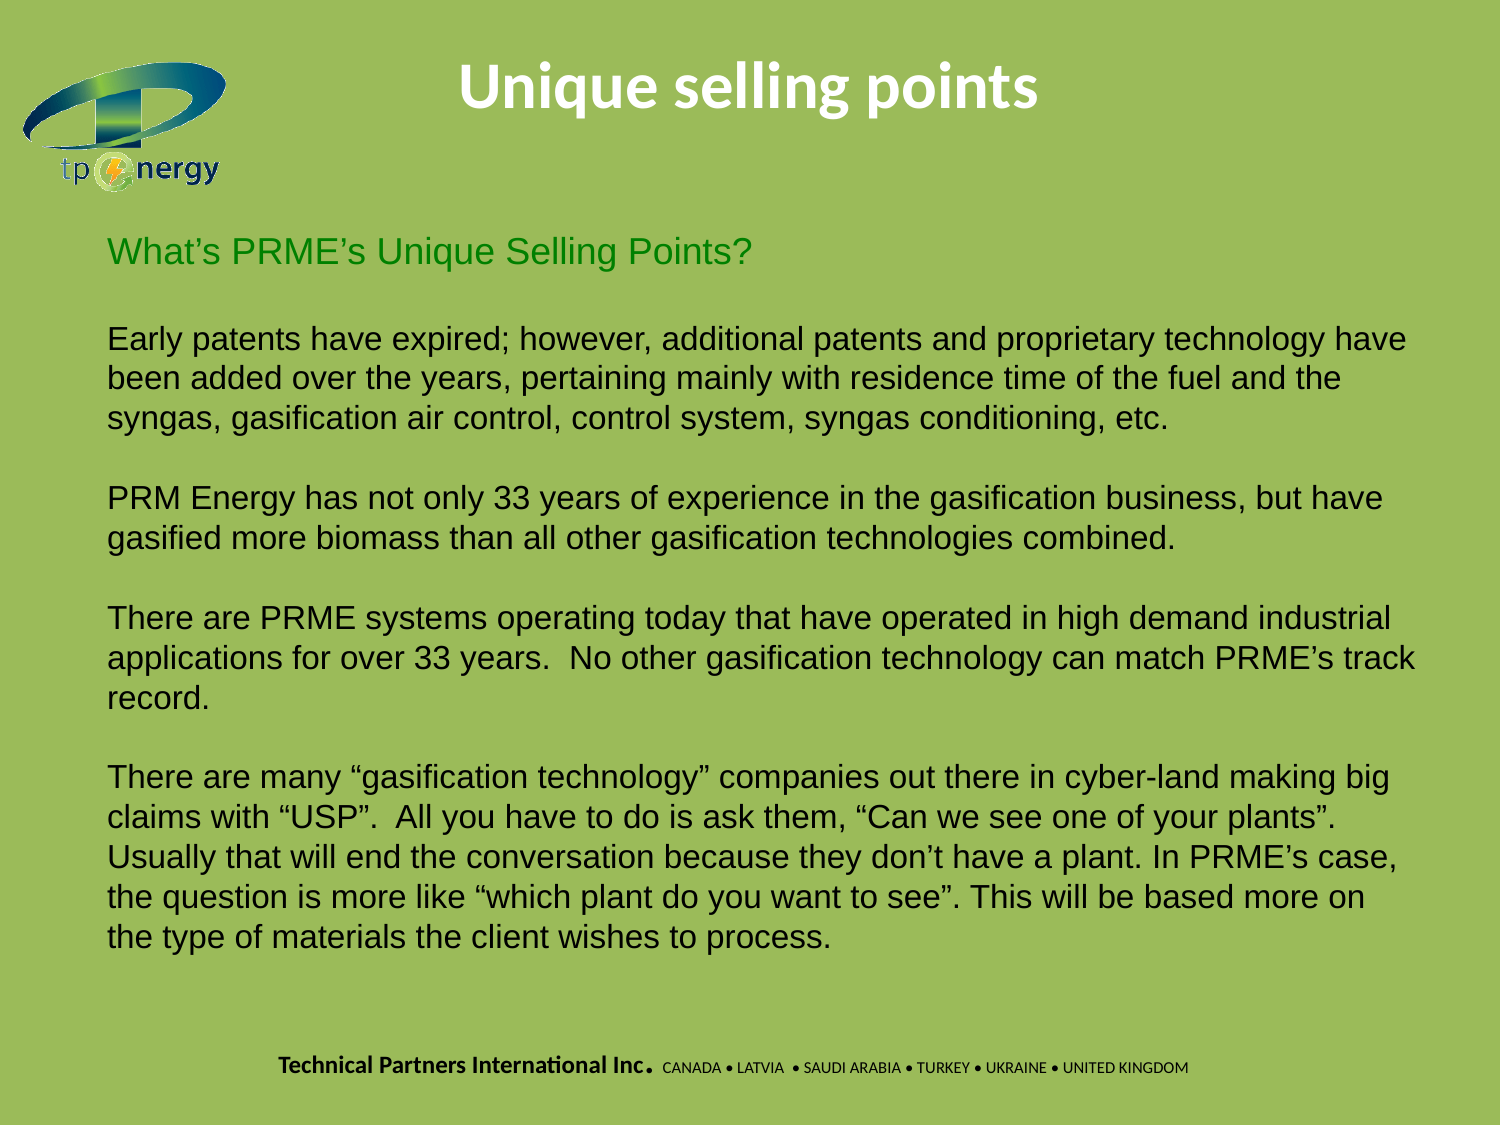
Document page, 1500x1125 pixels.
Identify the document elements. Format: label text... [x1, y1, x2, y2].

text_box Unique selling points [60, 34, 1453, 129]
text_box Technical Partners International Inc. CANADA • LATVIA • SAUDI ARABIA • TURKEY • UKRAINE • UNITED KINGDOM [263, 1029, 1247, 1109]
picture [15, 46, 239, 201]
text_box What’s PRME’s Unique Selling Points? Early patents have expired; however, additional patents and proprietary technology have been added over the years, pertaining mainly with residence time of the fuel and the syngas, gasification air control, control system, syngas conditioning, etc. PRM Energy has not only 33 years of experience in the gasification business, but have gasified more biomass than all other gasification technologies combined. There are PRME systems operating today that have operated in high demand industrial applications for over 33 years. No other gasification technology can match PRME’s track record. There are many “gasification technology” companies out there in cyber-land making big claims with “USP”. All you have to do is ask them, “Can we see one of your plants”. Usually that will end the conversation because they don’t have a plant. In PRME’s case, the question is more like “which plant do you want to see”. This will be based more on the type of materials the client wishes to process. [92, 219, 1434, 963]
